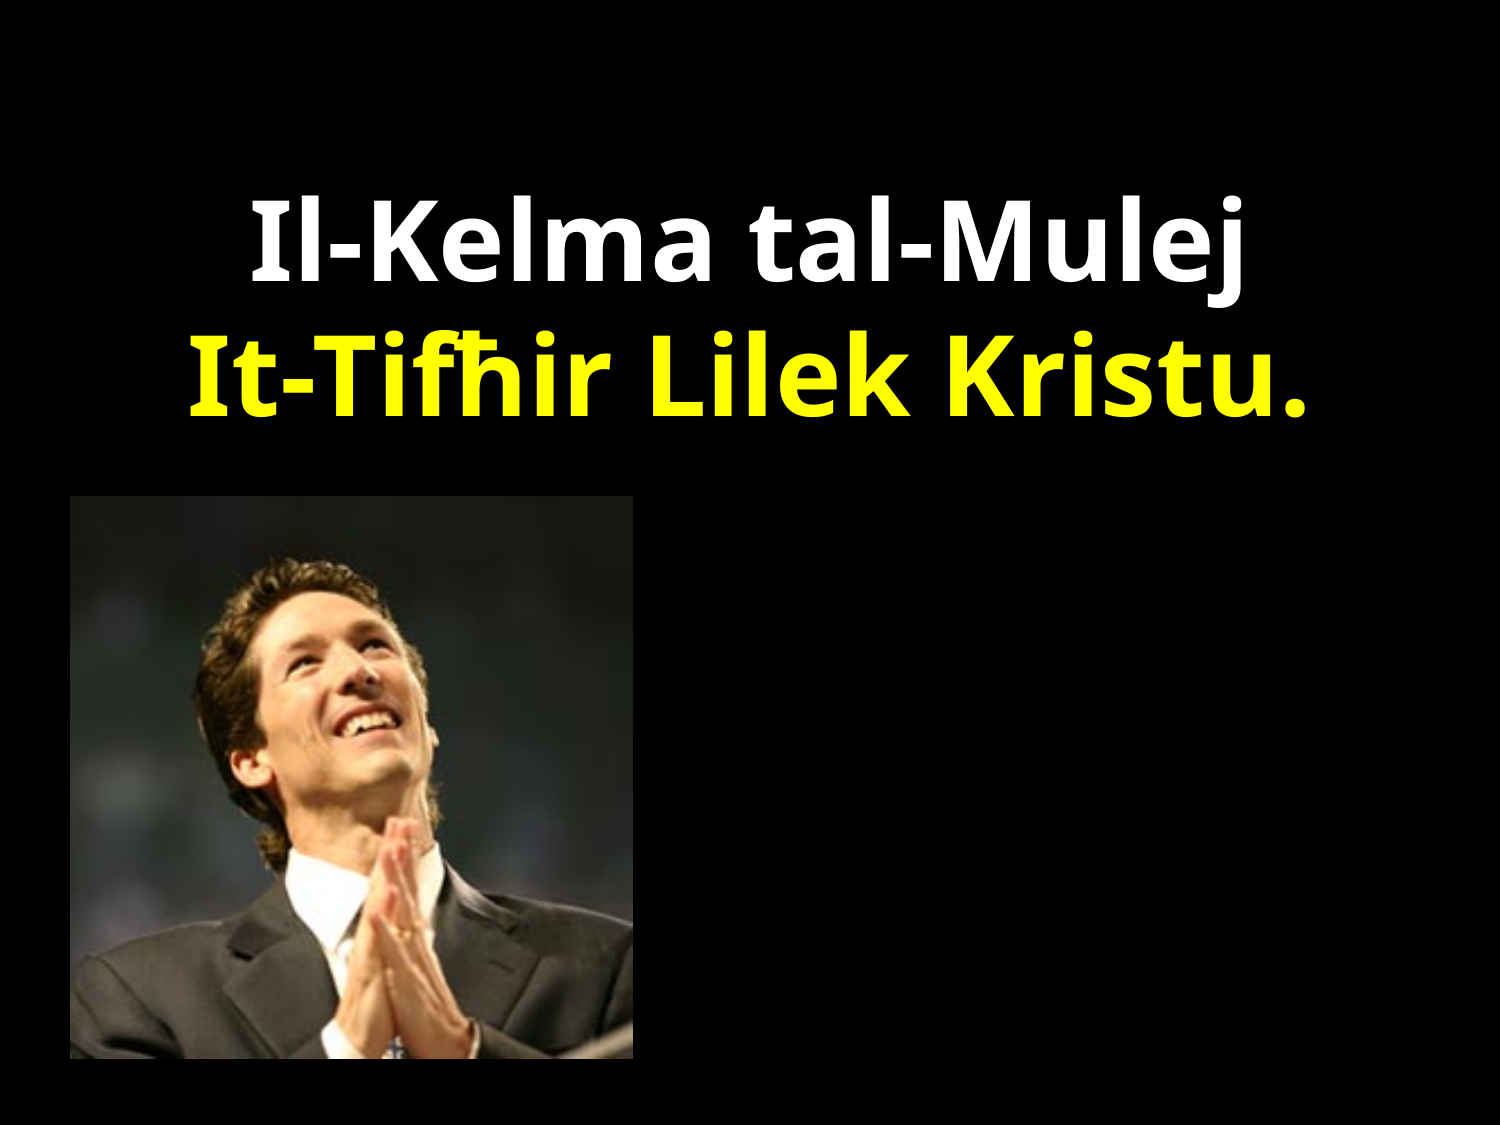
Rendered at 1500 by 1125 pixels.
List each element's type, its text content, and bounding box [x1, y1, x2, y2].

picture [70, 495, 634, 1059]
text_box Il-Kelma tal-Mulej It-Tifħir Lilek Kristu. [74, 45, 1425, 832]
